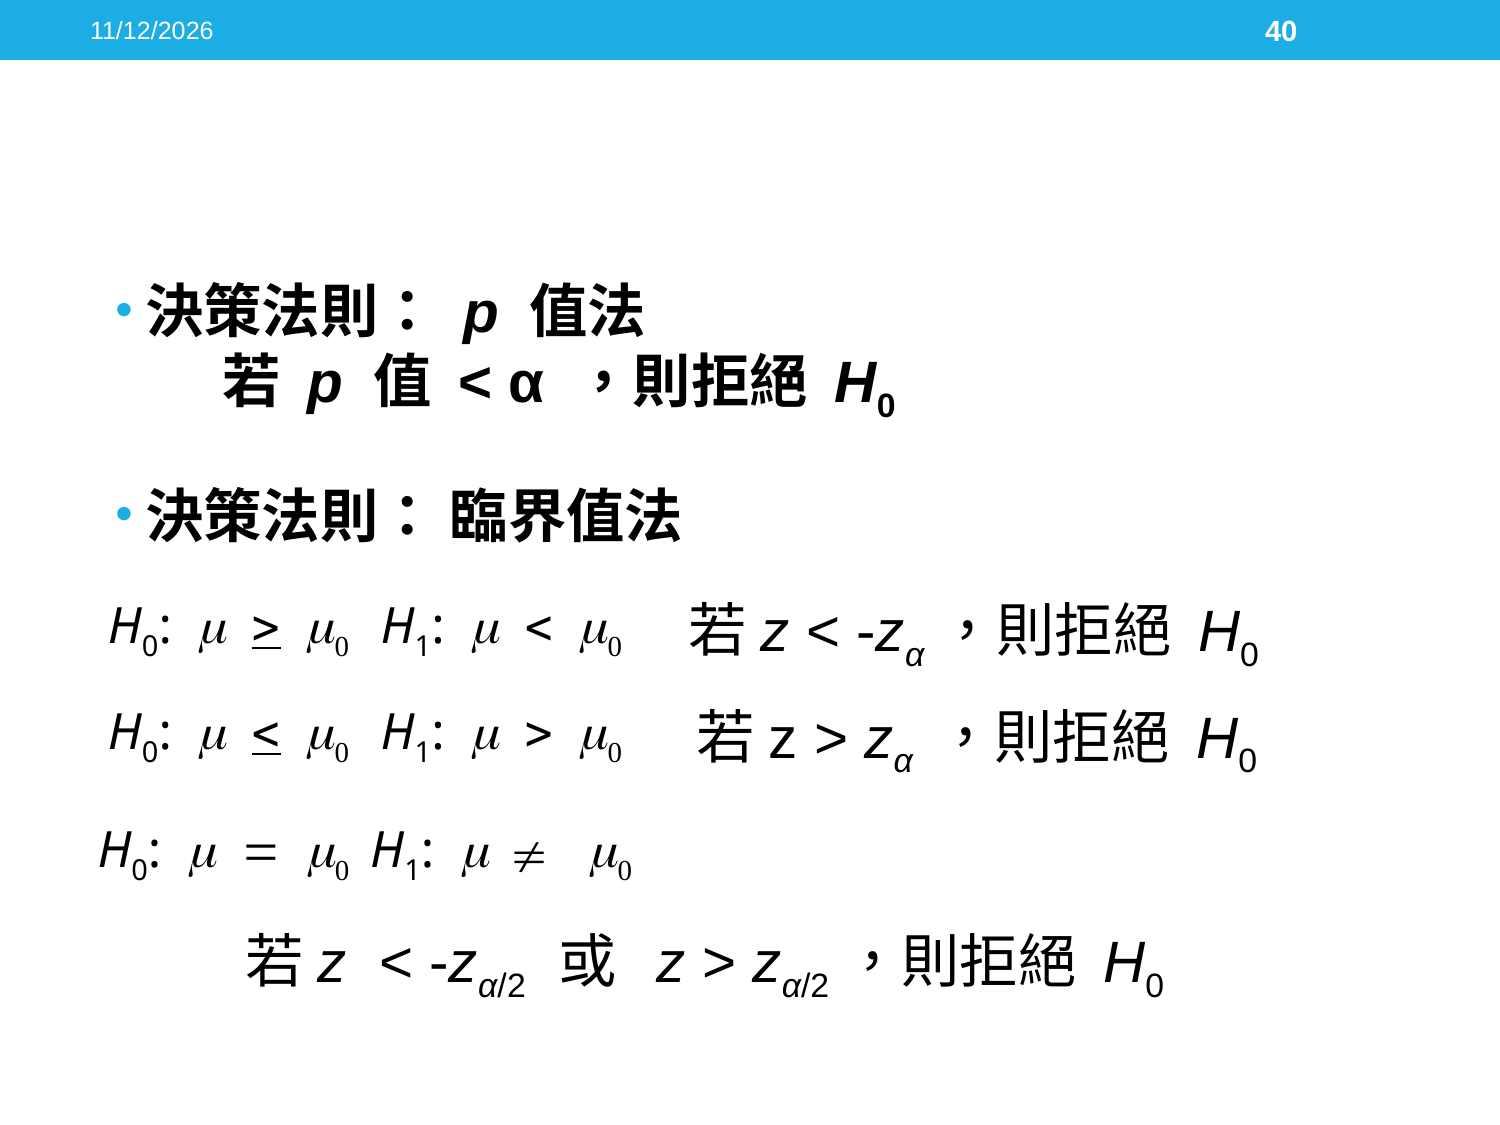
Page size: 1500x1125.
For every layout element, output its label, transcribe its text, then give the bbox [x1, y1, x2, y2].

slide_number 40 [1250, 3, 1425, 57]
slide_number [75, 3, 550, 57]
text_box H0:  H1: < [92, 586, 637, 670]
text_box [501, 833, 549, 881]
text_box H0:  H1:   [82, 810, 648, 894]
text_box H0:  H1: > [92, 692, 637, 776]
text_box 若z < -zα/2 或 z > zα/2，則拒絕 H0 [230, 916, 1191, 1012]
list 決策法則： p 值法 若 p 值 < α ，則拒絕 H0 決策法則： 臨界值法 [100, 267, 1438, 1005]
text_box 若z < -zα，則拒絕 H0 [673, 586, 1289, 681]
text_box 若z > zα ，則拒絕 H0 [681, 692, 1289, 788]
